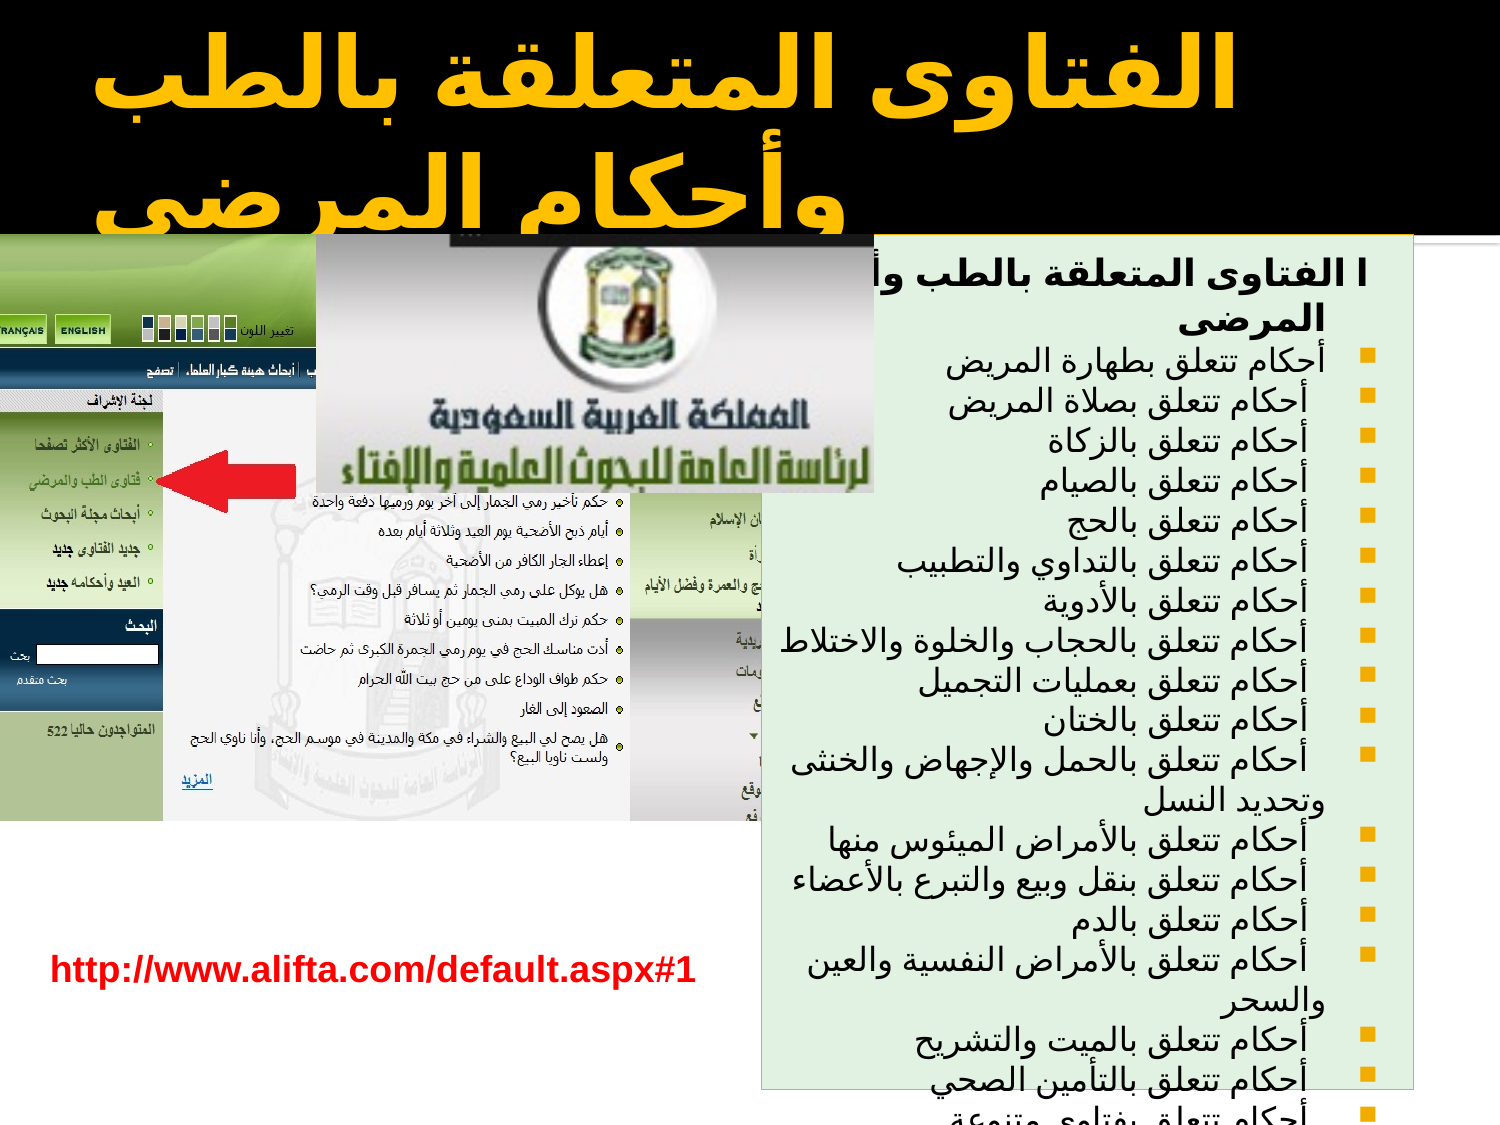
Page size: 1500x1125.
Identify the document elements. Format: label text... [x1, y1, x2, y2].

title الفتاوى المتعلقة بالطب وأحكام المرضى [75, 25, 1425, 231]
text_box ا الفتاوى المتعلقة بالطب وأحكام المرضى أحكام تتعلق بطهارة المريض أحكام تتعلق بصلاة المريض أحكام تتعلق بالزكاة أحكام تتعلق بالصيام أحكام تتعلق بالحج أحكام تتعلق بالتداوي والتطبيب أحكام تتعلق بالأدوية أحكام تتعلق بالحجاب والخلوة والاختلاط أحكام تتعلق بعمليات التجميل أحكام تتعلق بالختان أحكام تتعلق بالحمل والإجهاض والخنثى وتحديد النسل أحكام تتعلق بالأمراض الميئوس منها أحكام تتعلق بنقل وبيع والتبرع بالأعضاء أحكام تتعلق بالدم أحكام تتعلق بالأمراض النفسية والعين والسحر أحكام تتعلق بالميت والتشريح أحكام تتعلق بالتأمين الصحي أحكام تتعلق بفتاوى متنوعة [761, 234, 1414, 1090]
text_box http://www.alifta.com/default.aspx#1 [35, 937, 739, 998]
picture [0, 234, 874, 821]
